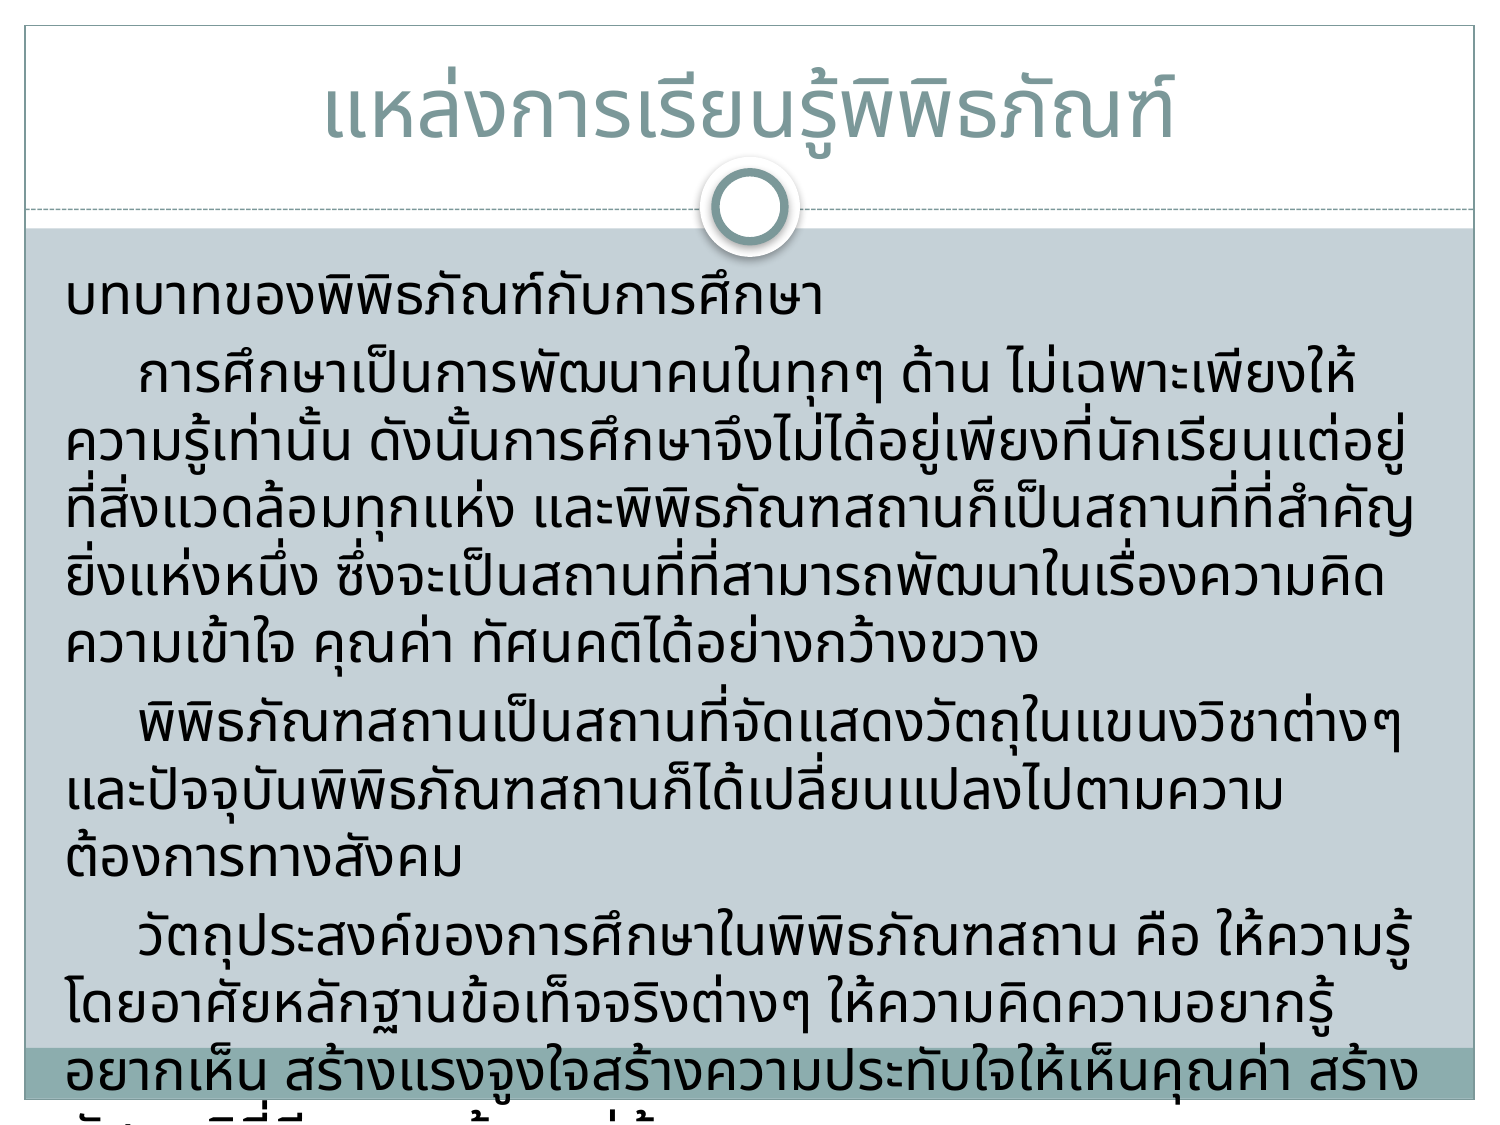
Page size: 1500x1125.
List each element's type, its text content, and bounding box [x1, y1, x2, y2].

list บทบาทของพิพิธภัณฑ์กับการศึกษา การศึกษาเป็นการพัฒนาคนในทุกๆ ด้าน ไม่เฉพาะเพียงให้ความรู้เท่านั้น ดังนั้นการศึกษาจึงไม่ได้อยู่เพียงที่นักเรียนแต่อยู่ที่สิ่งแวดล้อมทุกแห่ง และพิพิธภัณฑสถานก็เป็นสถานที่ที่สำคัญยิ่งแห่งหนึ่ง ซึ่งจะเป็นสถานที่ที่สามารถพัฒนาในเรื่องความคิด ความเข้าใจ คุณค่า ทัศนคติได้อย่างกว้างขวาง พิพิธภัณฑสถานเป็นสถานที่จัดแสดงวัตถุในแขนงวิชาต่างๆ และปัจจุบันพิพิธภัณฑสถานก็ได้เปลี่ยนแปลงไปตามความต้องการทางสังคม วัตถุประสงค์ของการศึกษาในพิพิธภัณฑสถาน คือ ให้ความรู้โดยอาศัยหลักฐานข้อเท็จจริงต่างๆ ให้ความคิดความอยากรู้อยากเห็น สร้างแรงจูงใจสร้างความประทับใจให้เห็นคุณค่า สร้างทัศนคติที่ดีและถูกต้องแก่ผู้ชม [49, 250, 1445, 1001]
title แหล่งการเรียนรู้พิพิธภัณฑ์ [49, 37, 1450, 162]
